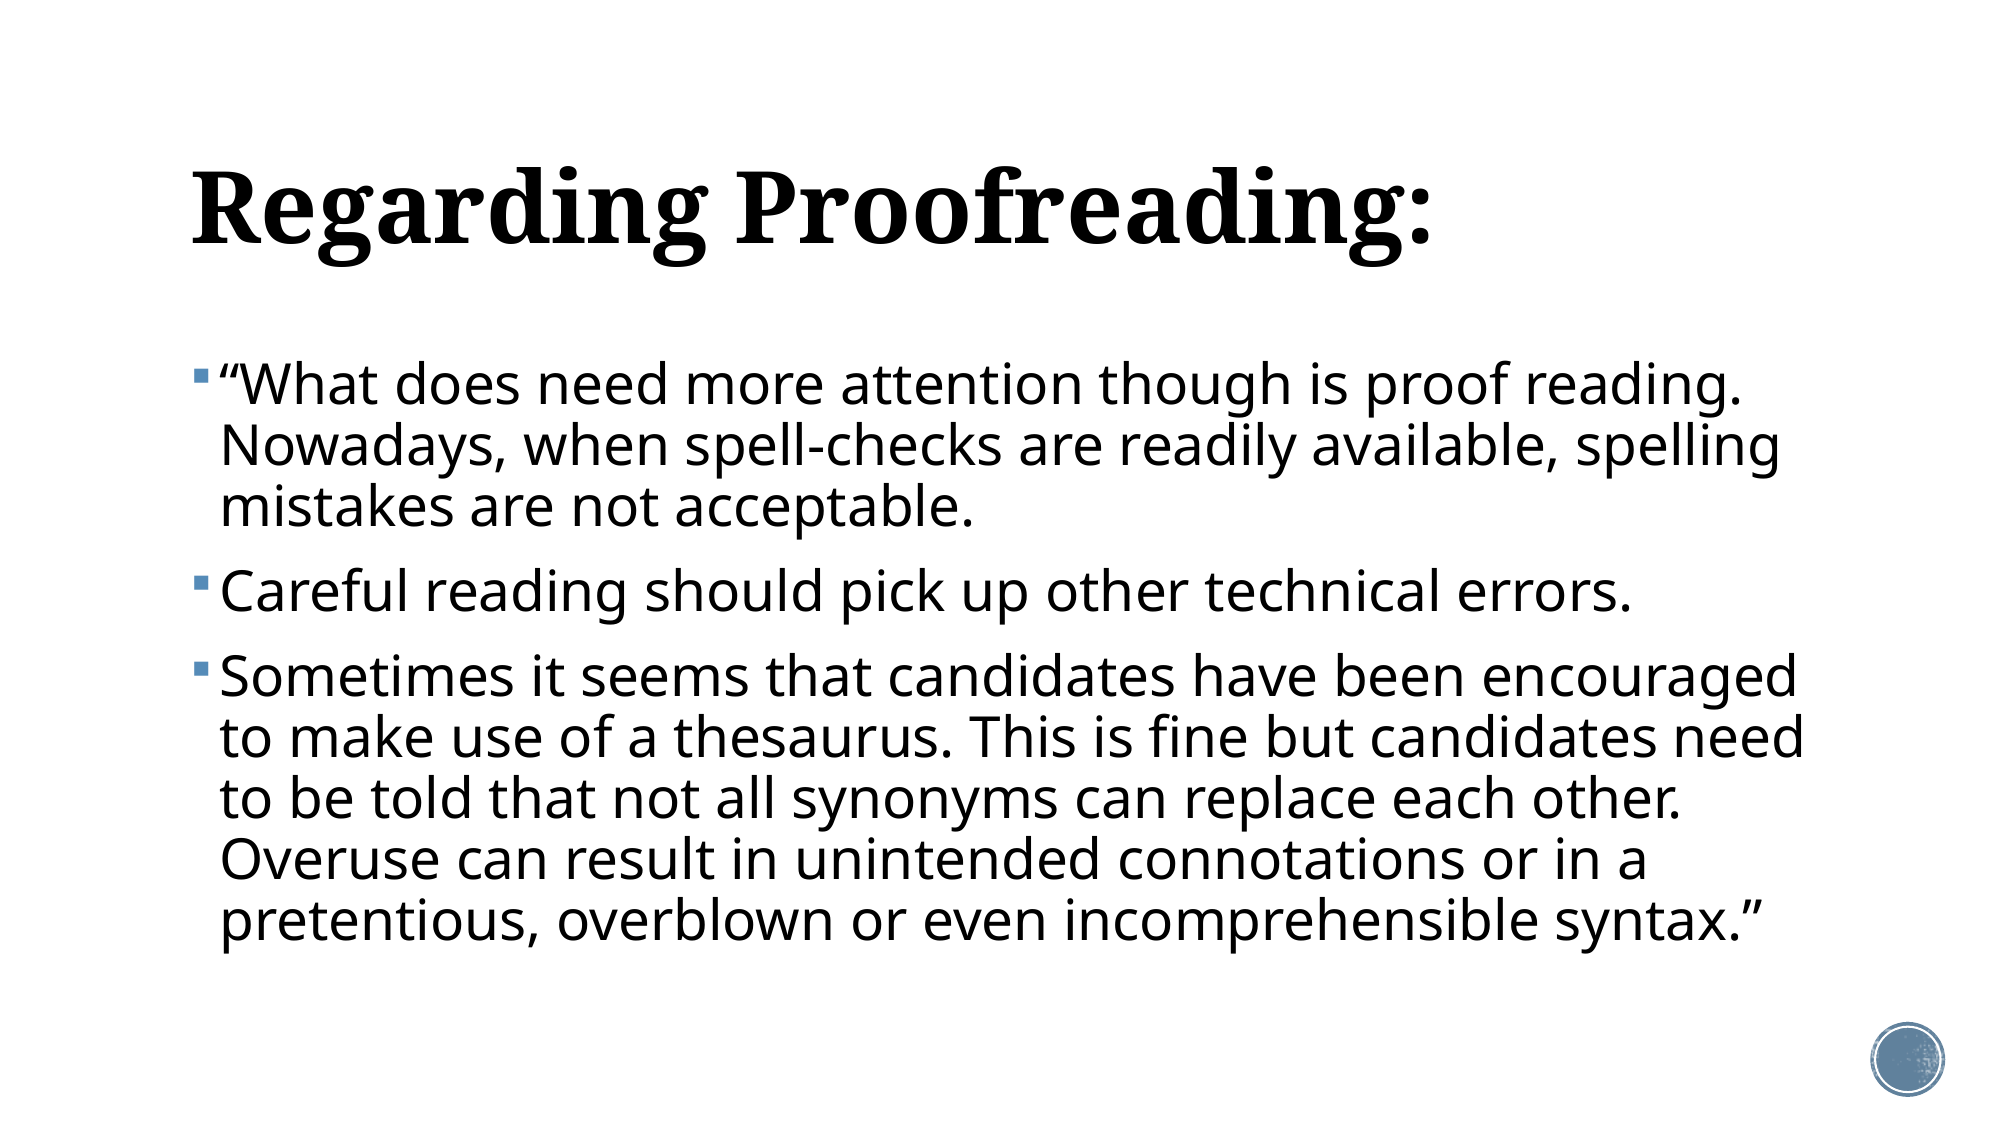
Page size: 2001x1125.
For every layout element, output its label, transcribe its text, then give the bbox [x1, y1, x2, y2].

title Regarding Proofreading: [175, 79, 1826, 344]
list “What does need more attention though is proof reading. Nowadays, when spell-checks are readily available, spelling mistakes are not acceptable. Careful reading should pick up other technical errors. Sometimes it seems that candidates have been encouraged to make use of a thesaurus. This is fine but candidates need to be told that not all synonyms can replace each other. Overuse can result in unintended connotations or in a pretentious, overblown or even incomprehensible syntax.” [175, 348, 1826, 1013]
